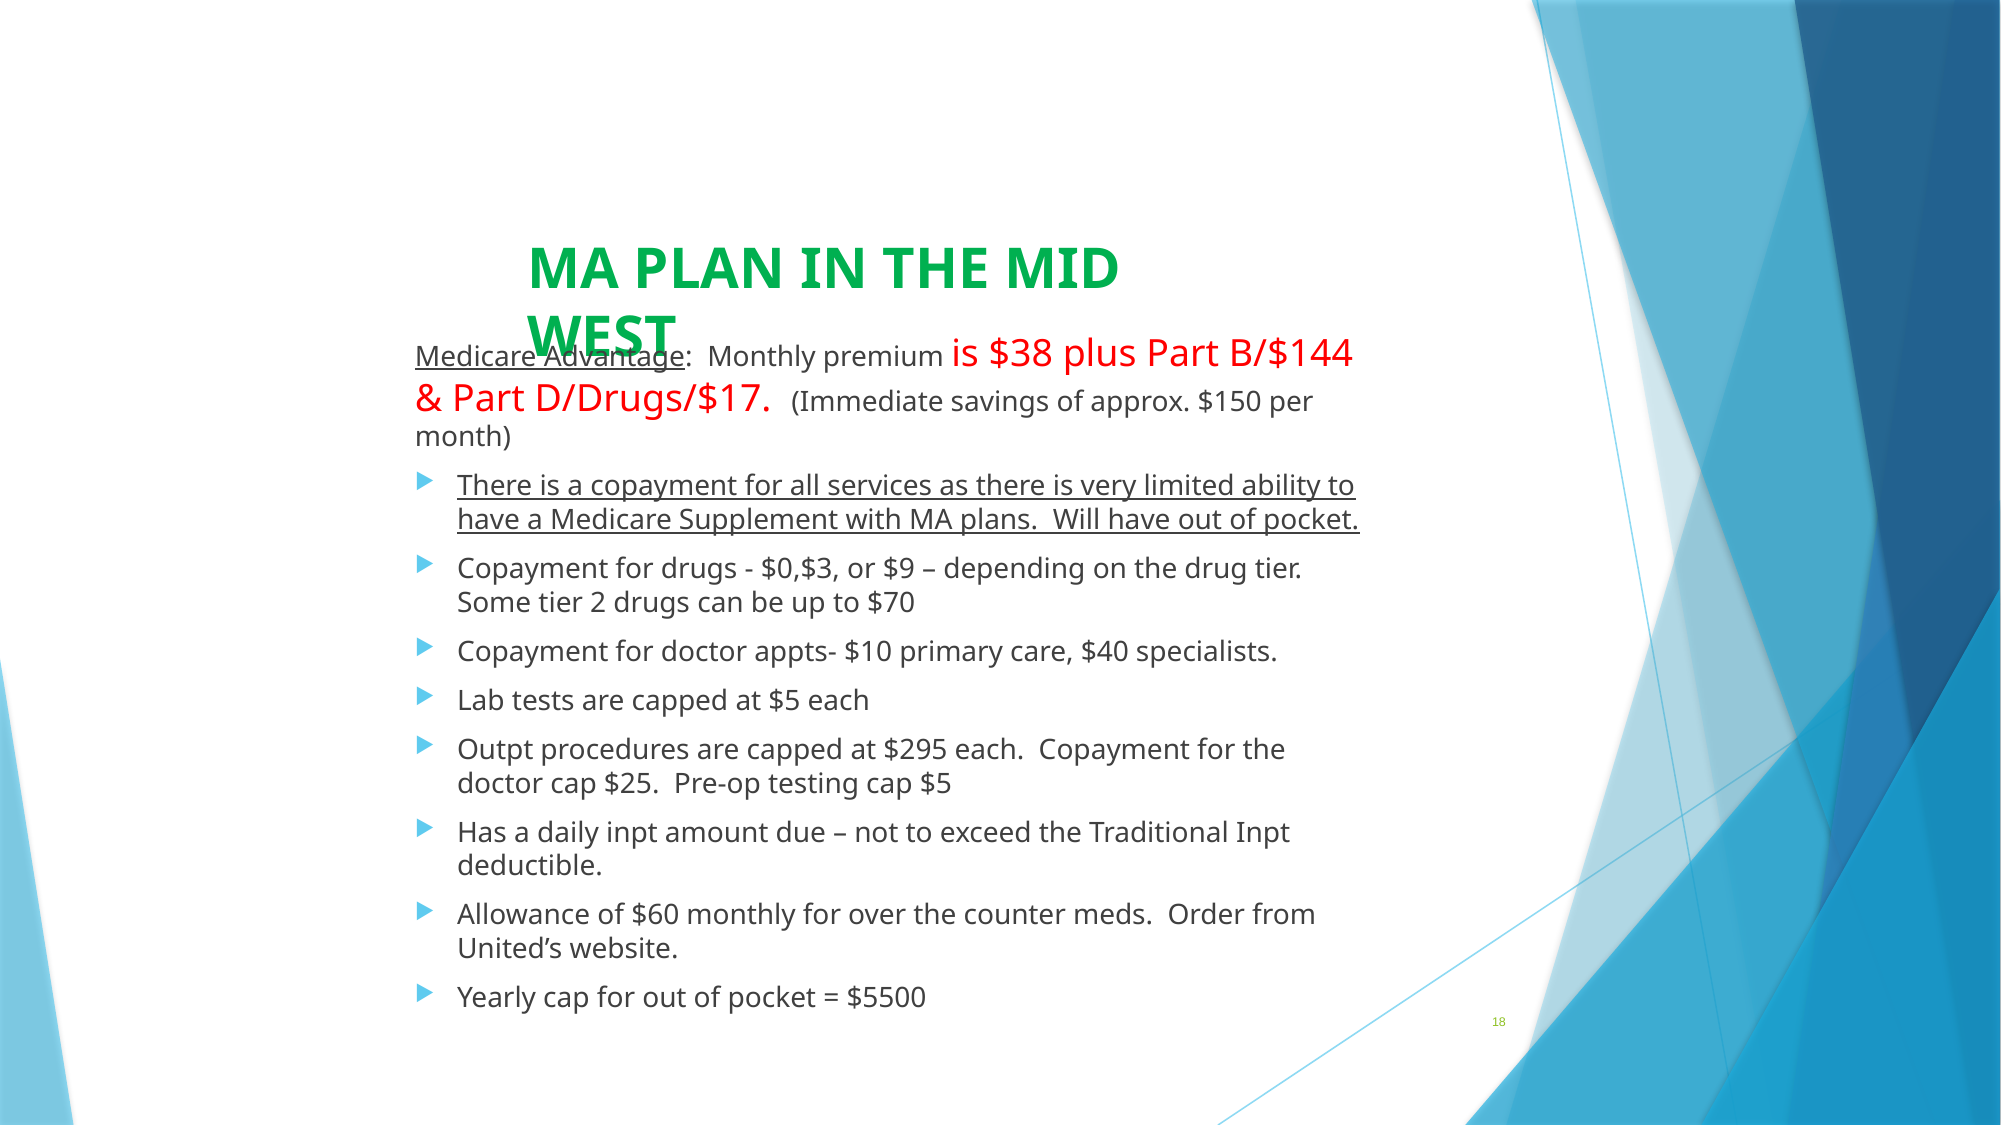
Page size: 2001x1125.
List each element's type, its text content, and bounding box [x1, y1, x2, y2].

list Medicare Advantage: Monthly premium is $38 plus Part B/$144 & Part D/Drugs/$17. (Immediate savings of approx. $150 per month) There is a copayment for all services as there is very limited ability to have a Medicare Supplement with MA plans. Will have out of pocket. Copayment for drugs - $0,$3, or $9 – depending on the drug tier. Some tier 2 drugs can be up to $70 Copayment for doctor appts- $10 primary care, $40 specialists. Lab tests are capped at $5 each Outpt procedures are capped at $295 each. Copayment for the doctor cap $25. Pre-op testing cap $5 Has a daily inpt amount due – not to exceed the Traditional Inpt deductible. Allowance of $60 monthly for over the counter meds. Order from United’s website. Yearly cap for out of pocket = $5500 [399, 321, 1391, 1075]
title MA PLAN IN THE MID WEST [512, 224, 1294, 311]
slide_number 18 [1409, 991, 1522, 1051]
